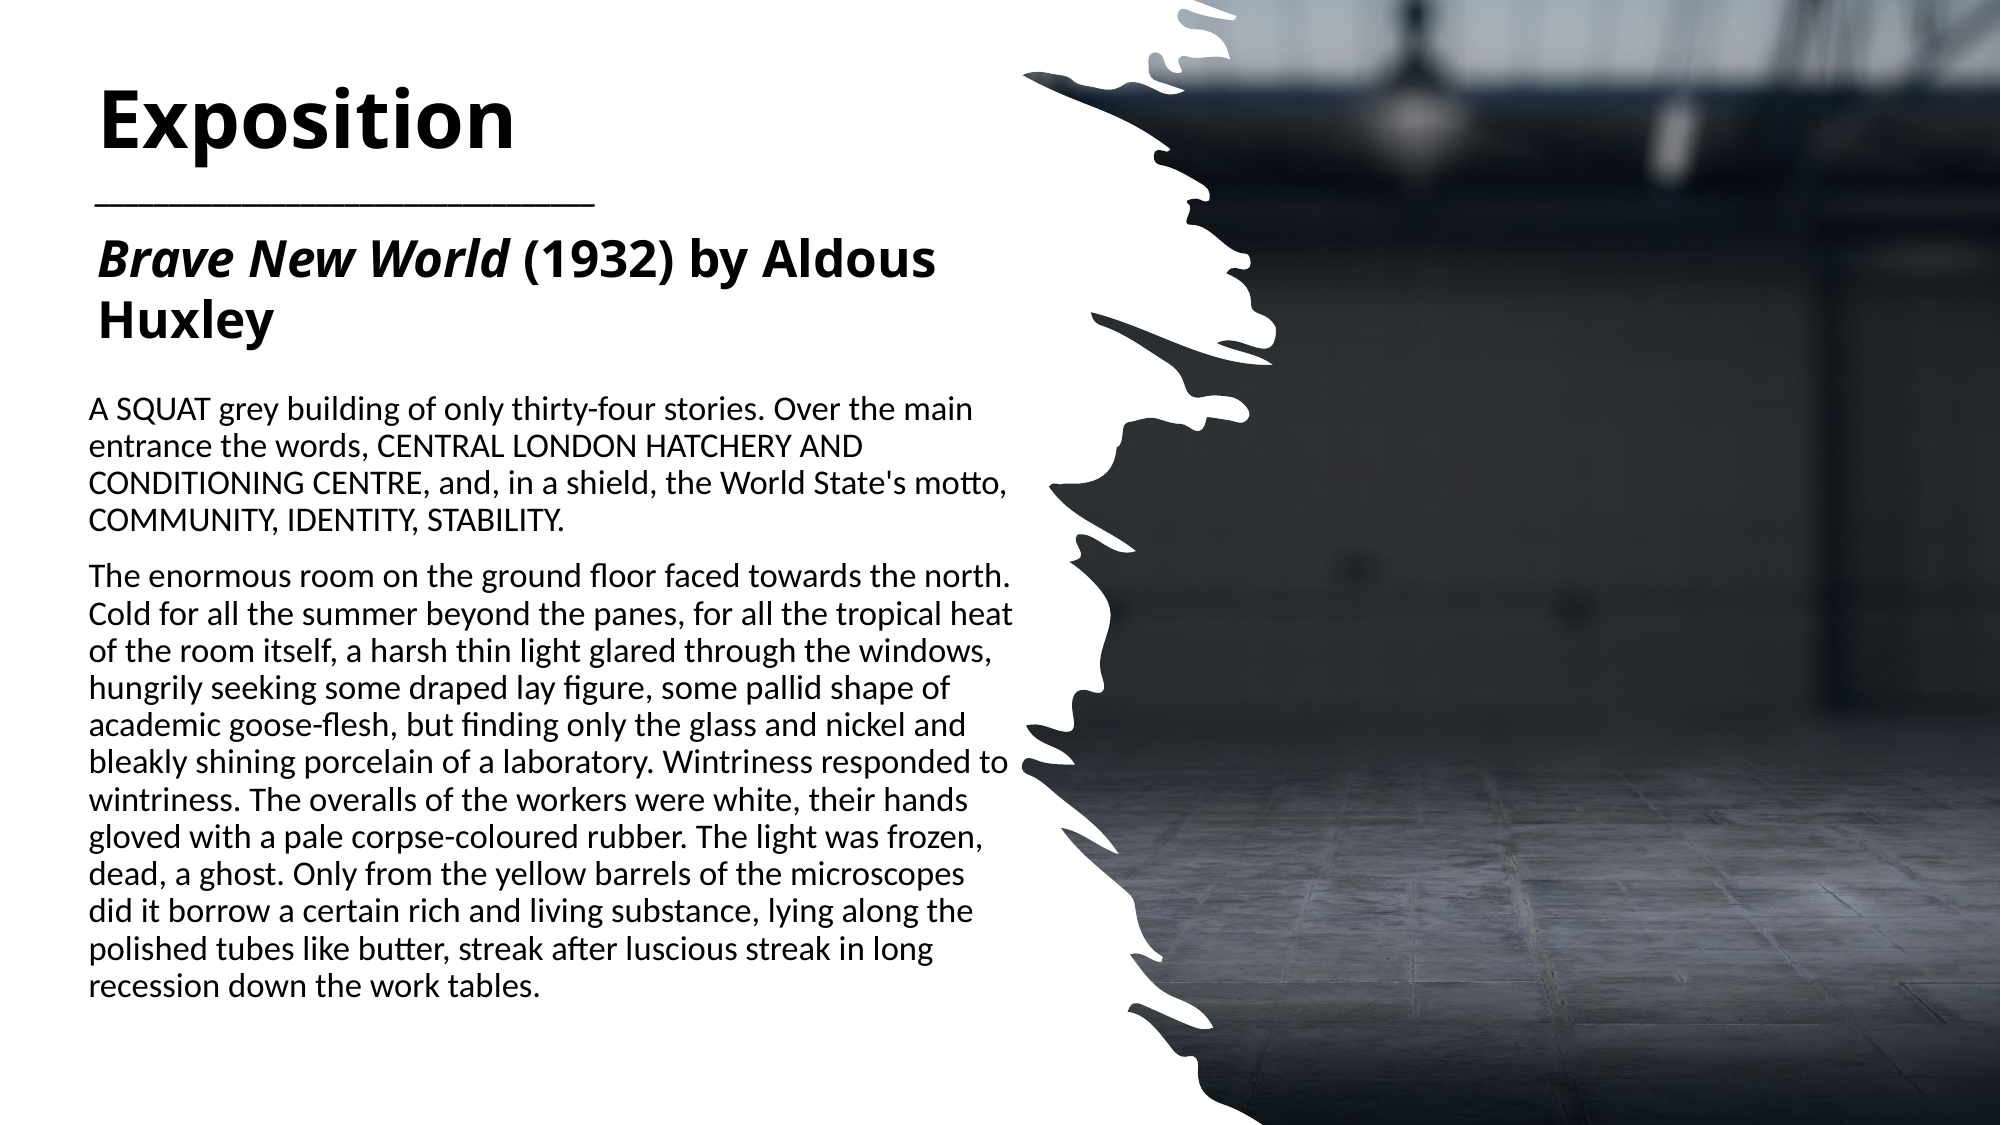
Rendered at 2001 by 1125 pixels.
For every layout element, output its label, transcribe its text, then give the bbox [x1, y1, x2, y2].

title Exposition __________________________________ Brave New World (1932) by Aldous Huxley [82, 59, 999, 357]
picture [1021, 0, 2000, 1125]
text_box [0, 0, 1021, 1125]
list A SQUAT grey building of only thirty-four stories. Over the main entrance the words, CENTRAL LONDON HATCHERY AND CONDITIONING CENTRE, and, in a shield, the World State's motto, COMMUNITY, IDENTITY, STABILITY. The enormous room on the ground floor faced towards the north. Cold for all the summer beyond the panes, for all the tropical heat of the room itself, a harsh thin light glared through the windows, hungrily seeking some draped lay figure, some pallid shape of academic goose-flesh, but finding only the glass and nickel and bleakly shining porcelain of a laboratory. Wintriness responded to wintriness. The overalls of the workers were white, their hands gloved with a pale corpse-coloured rubber. The light was frozen, dead, a ghost. Only from the yellow barrels of the microscopes did it borrow a certain rich and living substance, lying along the polished tubes like butter, streak after luscious streak in long recession down the work tables. [73, 382, 1021, 1014]
